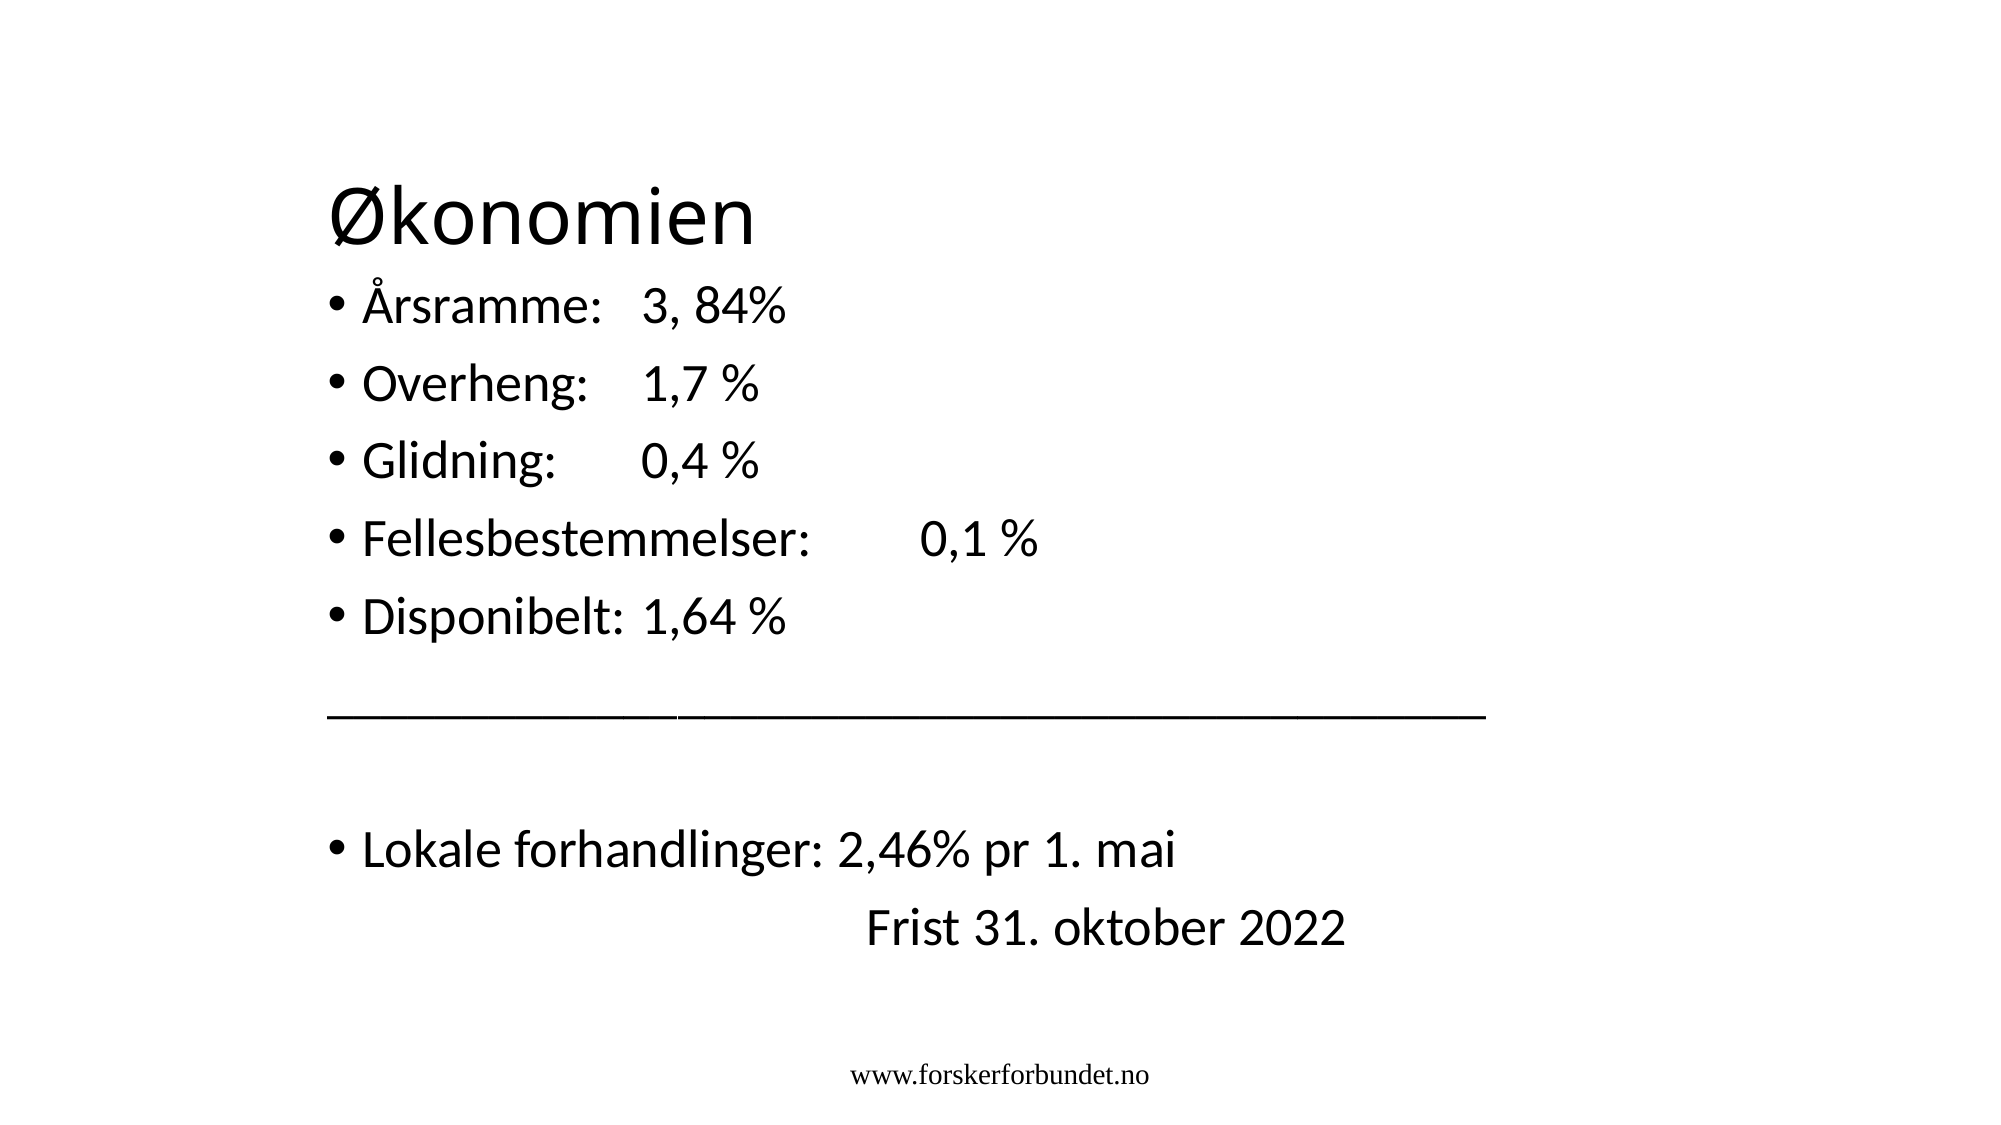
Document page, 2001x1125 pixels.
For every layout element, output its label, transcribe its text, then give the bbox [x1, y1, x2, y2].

footer www.forskerforbundet.no [662, 1042, 1338, 1103]
list Årsramme: 3, 84% Overheng: 1,7 % Glidning: 0,4 % Fellesbestemmelser: 0,1 % Disponibelt: 1,64 % ___________________________________________ Lokale forhandlinger: 2,46% pr 1. mai Frist 31. oktober 2022 [312, 269, 1700, 970]
title Økonomien [312, 169, 1700, 269]
